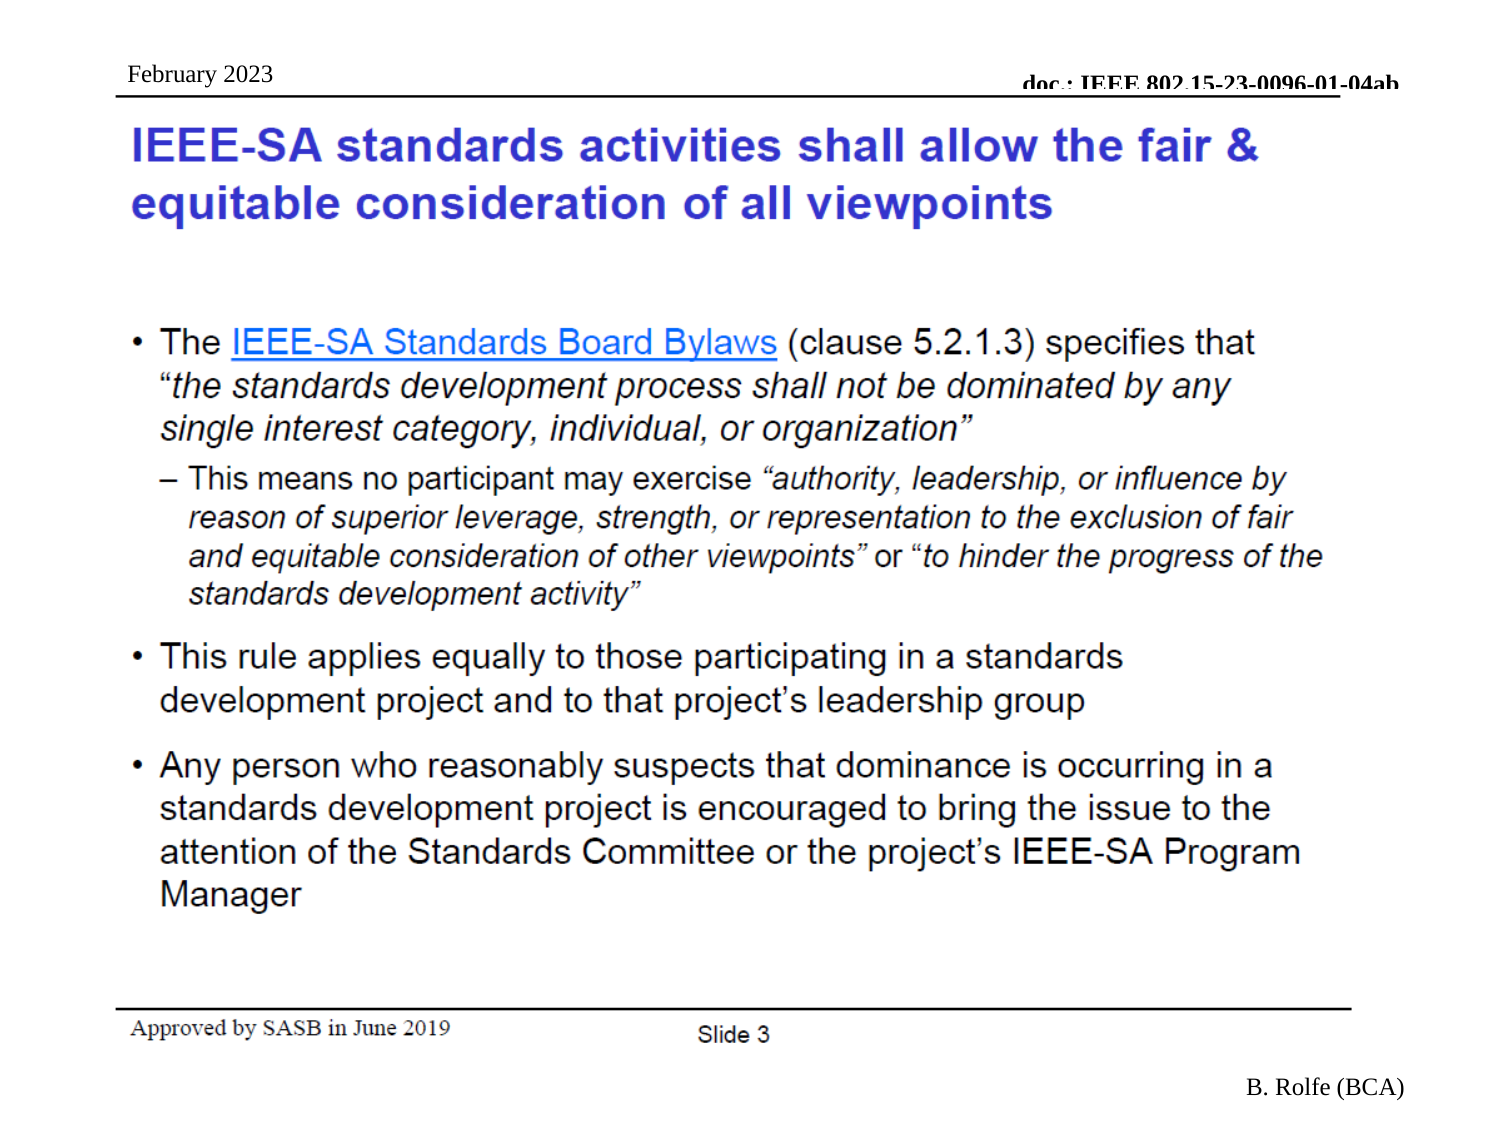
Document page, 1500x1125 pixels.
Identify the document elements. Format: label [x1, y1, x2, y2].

picture [92, 89, 1408, 1068]
